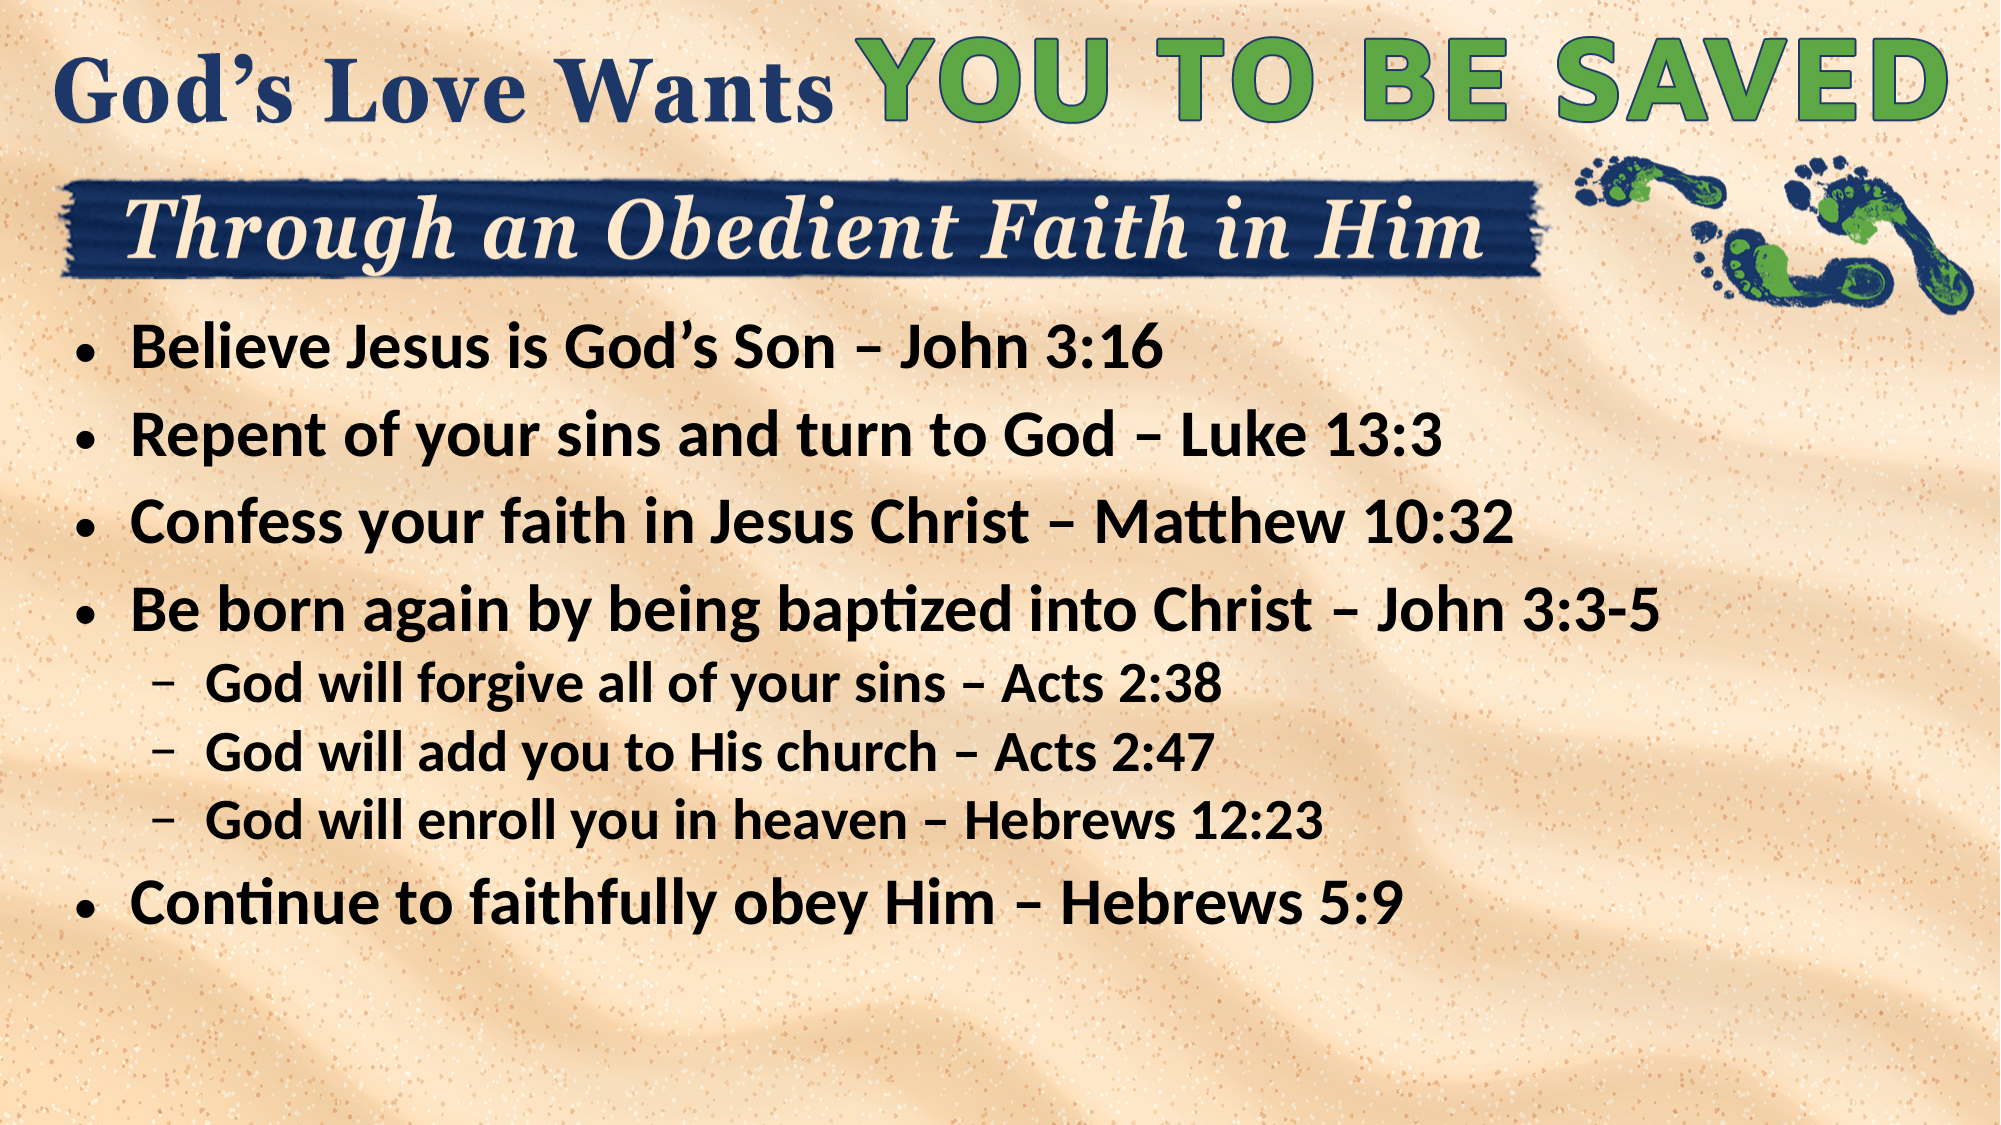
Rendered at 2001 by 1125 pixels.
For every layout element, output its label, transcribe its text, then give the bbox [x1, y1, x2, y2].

list Believe Jesus is God’s Son – John 3:16 Repent of your sins and turn to God – Luke 13:3 Confess your faith in Jesus Christ – Matthew 10:32 Be born again by being baptized into Christ – John 3:3-5 God will forgive all of your sins – Acts 2:38 God will add you to His church – Acts 2:47 God will enroll you in heaven – Hebrews 12:23 Continue to faithfully obey Him – Hebrews 5:9 [59, 310, 1961, 1125]
picture [0, 0, 2000, 1125]
